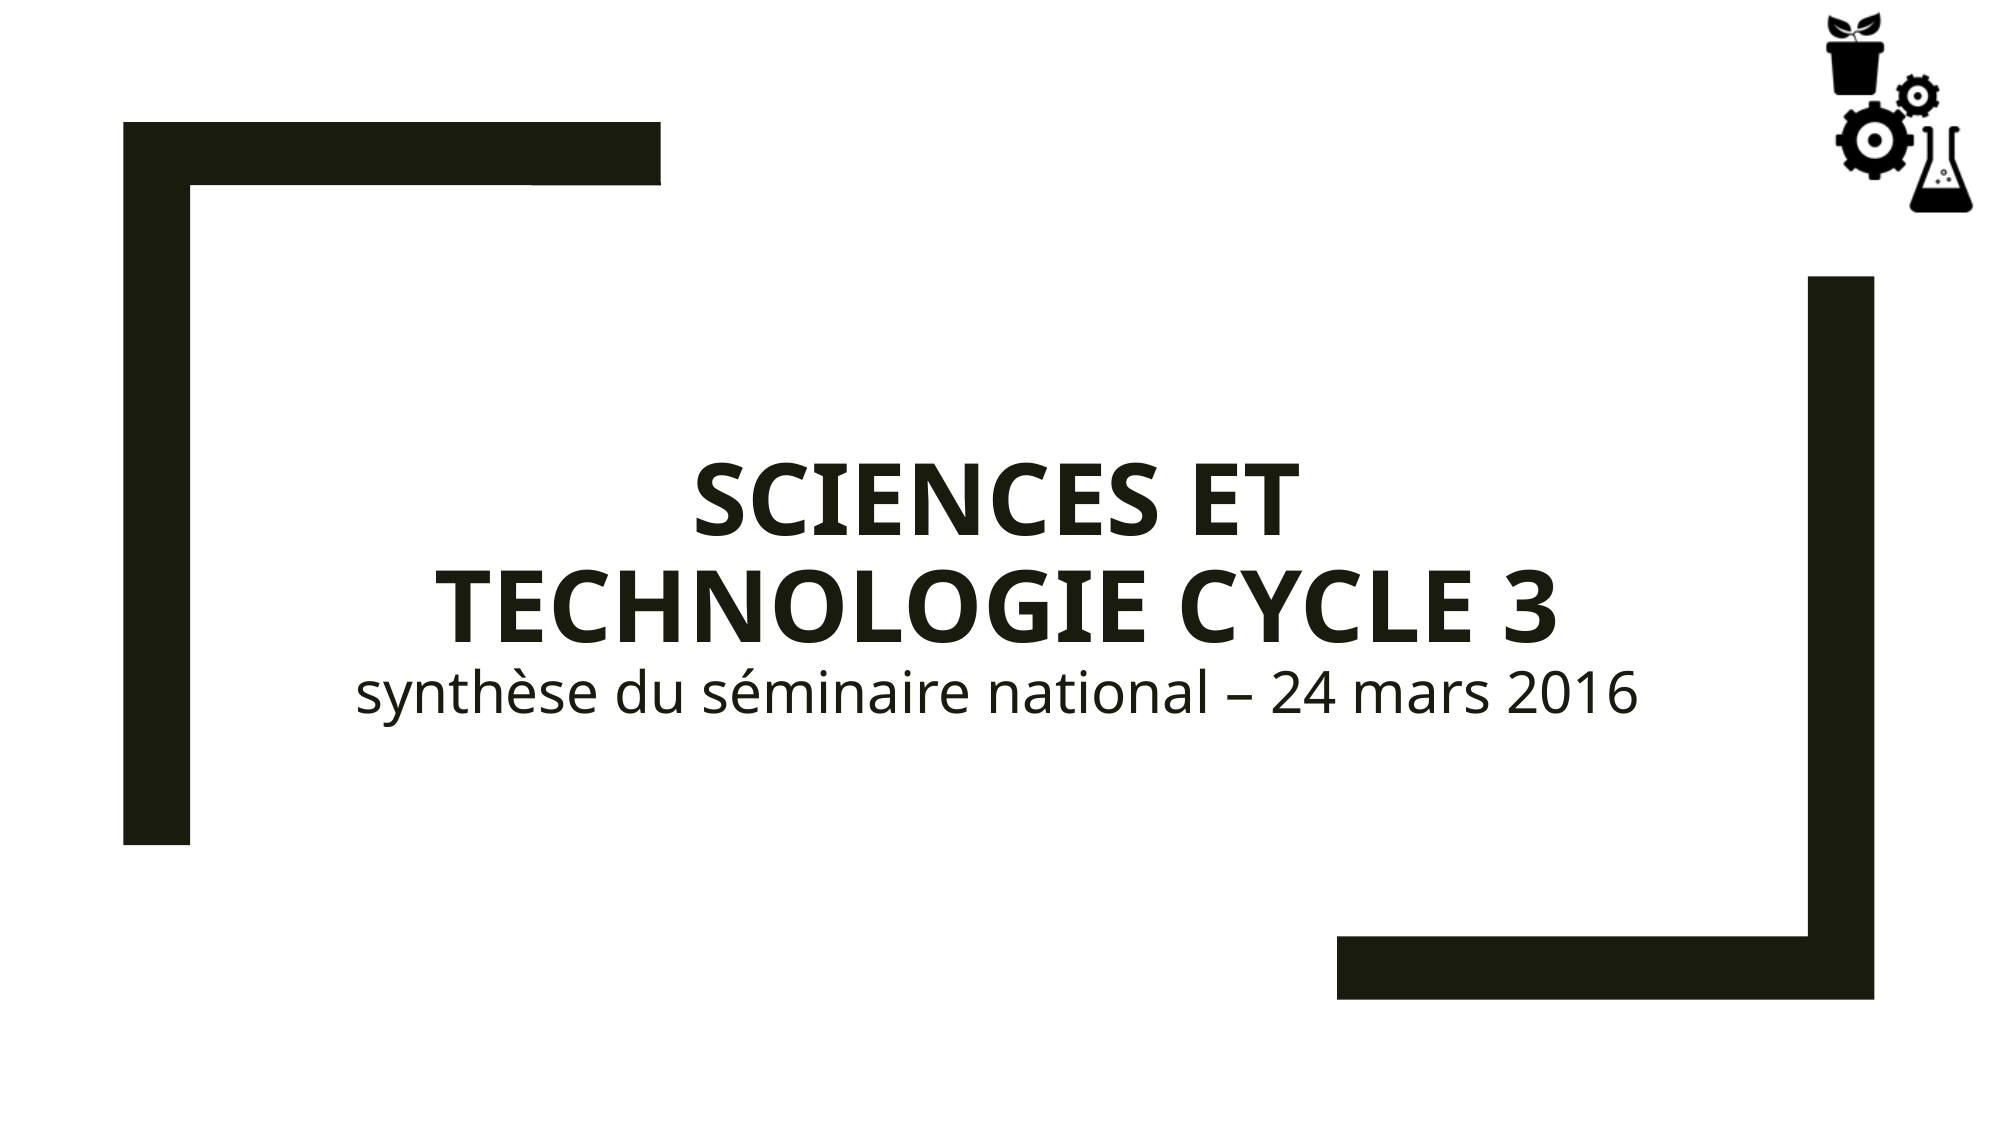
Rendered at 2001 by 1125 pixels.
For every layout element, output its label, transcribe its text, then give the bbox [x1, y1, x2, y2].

picture [1794, 0, 2000, 235]
title Sciences et technologie cycle 3 synthèse du séminaire national – 24 mars 2016 [311, 329, 1684, 734]
